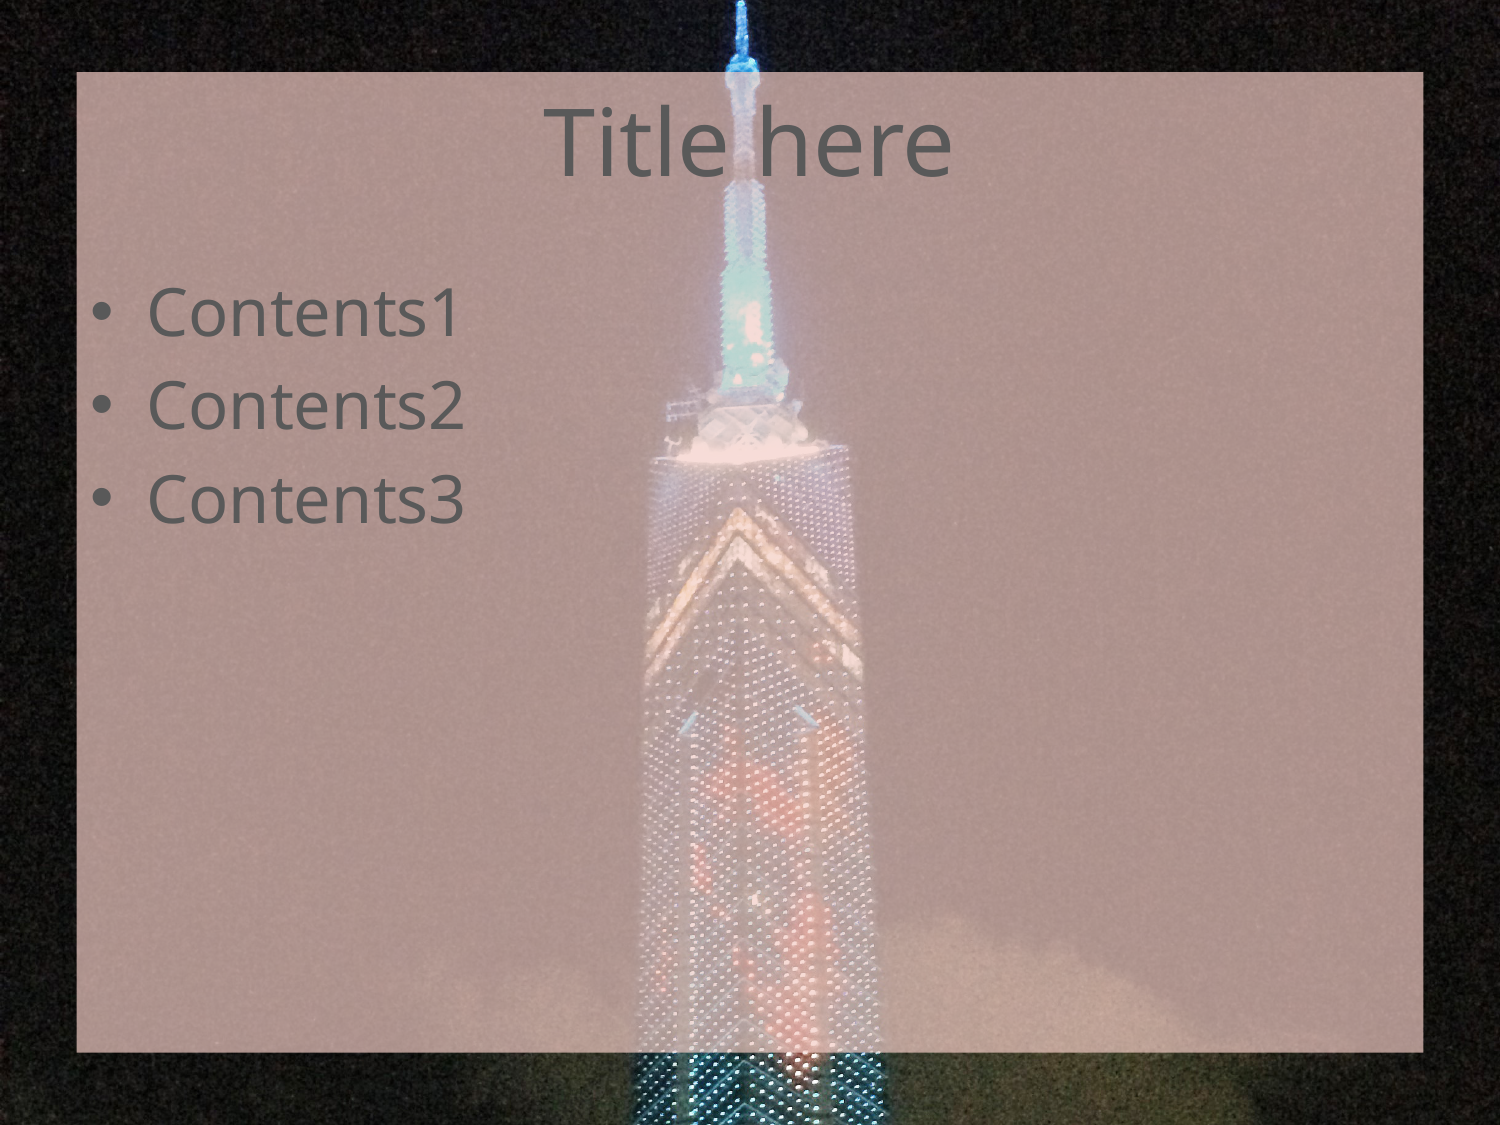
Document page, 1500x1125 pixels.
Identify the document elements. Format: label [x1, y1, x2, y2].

text_box [0, 0, 1500, 1125]
